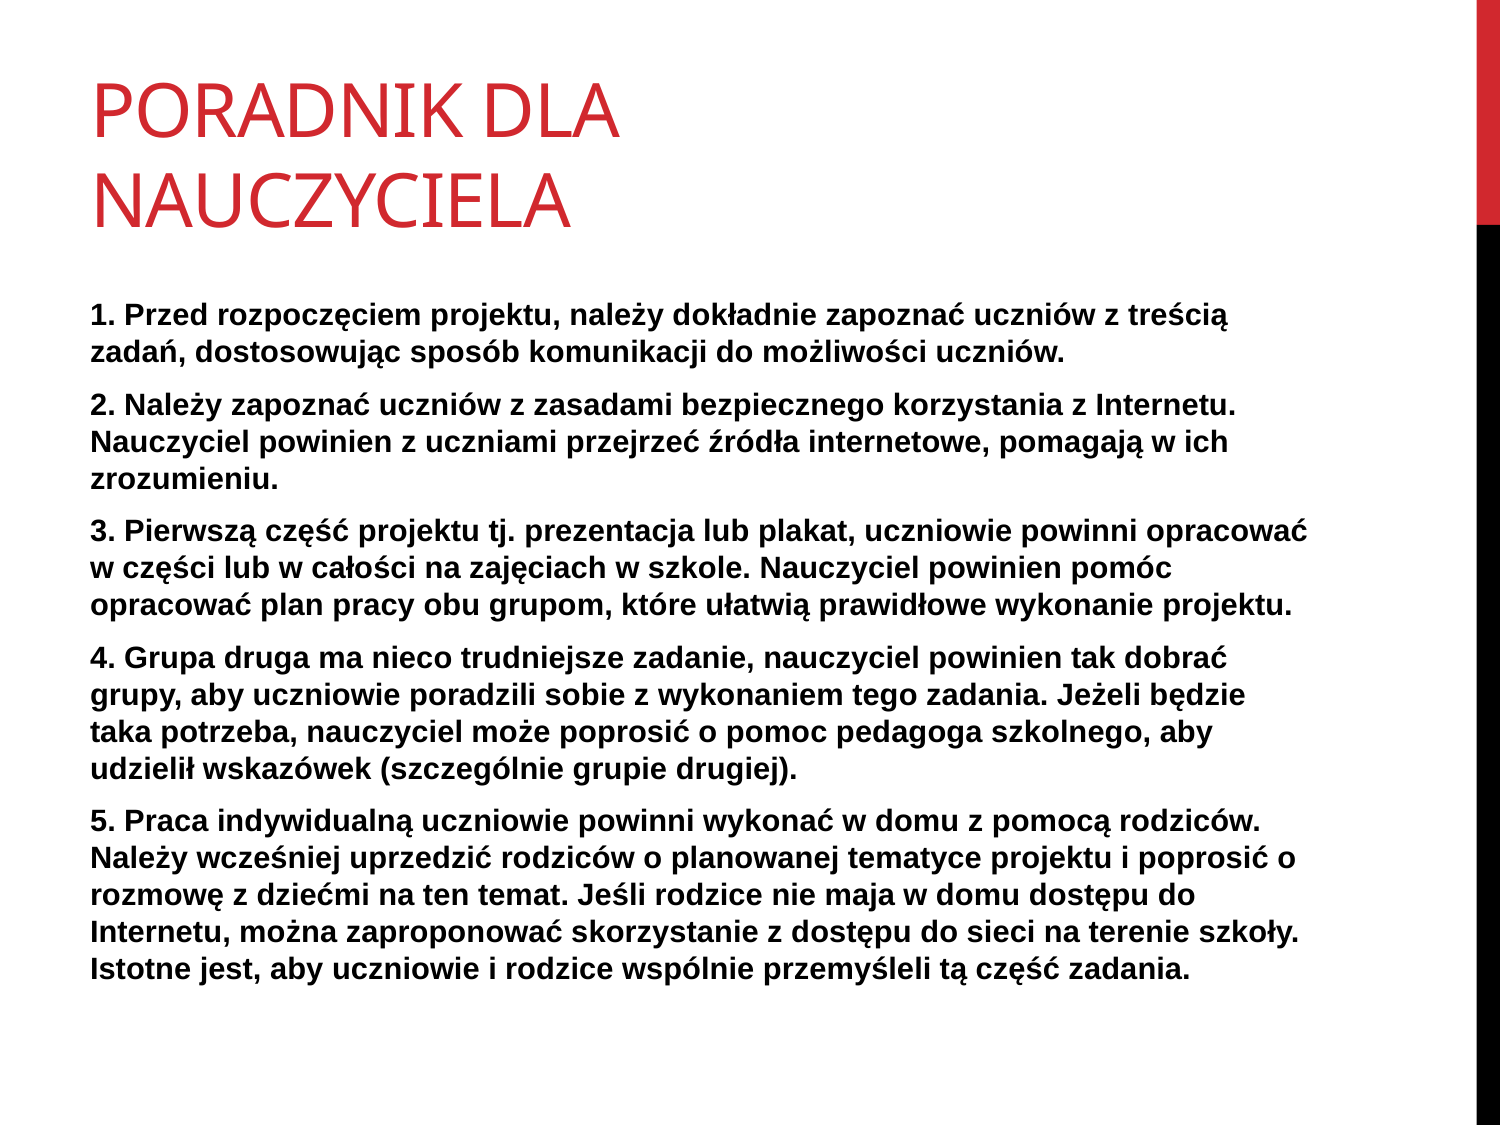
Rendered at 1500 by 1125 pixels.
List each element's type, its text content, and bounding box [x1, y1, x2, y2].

title Poradnik dla nauczyciela [75, 25, 1025, 250]
list 1. Przed rozpoczęciem projektu, należy dokładnie zapoznać uczniów z treścią zadań, dostosowując sposób komunikacji do możliwości uczniów. 2. Należy zapoznać uczniów z zasadami bezpiecznego korzystania z Internetu. Nauczyciel powinien z uczniami przejrzeć źródła internetowe, pomagają w ich zrozumieniu. 3. Pierwszą część projektu tj. prezentacja lub plakat, uczniowie powinni opracować w części lub w całości na zajęciach w szkole. Nauczyciel powinien pomóc opracować plan pracy obu grupom, które ułatwią prawidłowe wykonanie projektu. 4. Grupa druga ma nieco trudniejsze zadanie, nauczyciel powinien tak dobrać grupy, aby uczniowie poradzili sobie z wykonaniem tego zadania. Jeżeli będzie taka potrzeba, nauczyciel może poprosić o pomoc pedagoga szkolnego, aby udzielił wskazówek (szczególnie grupie drugiej). 5. Praca indywidualną uczniowie powinni wykonać w domu z pomocą rodziców. Należy wcześniej uprzedzić rodziców o planowanej tematyce projektu i poprosić o rozmowę z dziećmi na ten temat. Jeśli rodzice nie maja w domu dostępu do Internetu, można zaproponować skorzystanie z dostępu do sieci na terenie szkoły. Istotne jest, aby uczniowie i rodzice wspólnie przemyśleli tą część zadania. [75, 287, 1325, 1005]
